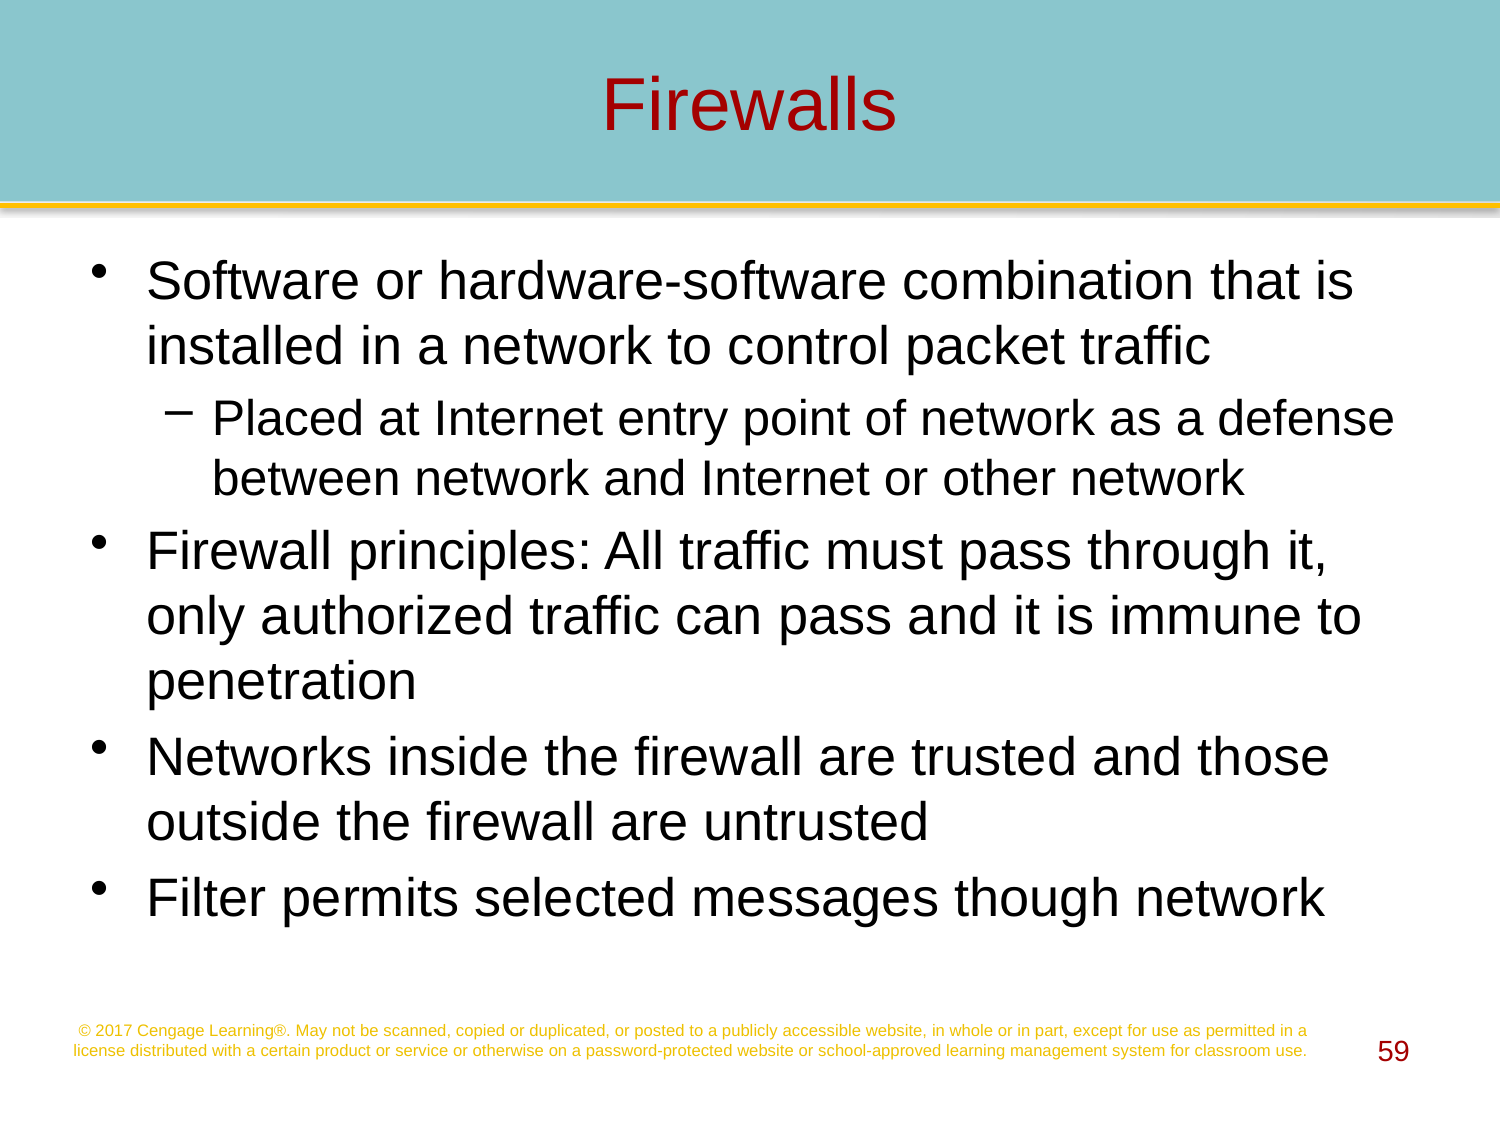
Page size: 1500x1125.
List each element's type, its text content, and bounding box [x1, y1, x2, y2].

title Firewalls [0, 0, 1500, 202]
list Software or hardware-software combination that is installed in a network to control packet traffic Placed at Internet entry point of network as a defense between network and Internet or other network Firewall principles: All traffic must pass through it, only authorized traffic can pass and it is immune to penetration Networks inside the firewall are trusted and those outside the firewall are untrusted Filter permits selected messages though network [75, 237, 1425, 1005]
footer © 2017 Cengage Learning®. May not be scanned, copied or duplicated, or posted to a publicly accessible website, in whole or in part, except for use as permitted in a license distributed with a certain product or service or otherwise on a password-protected website or school-approved learning management system for classroom use. [49, 1012, 1338, 1091]
slide_number 59 [1074, 1024, 1426, 1103]
